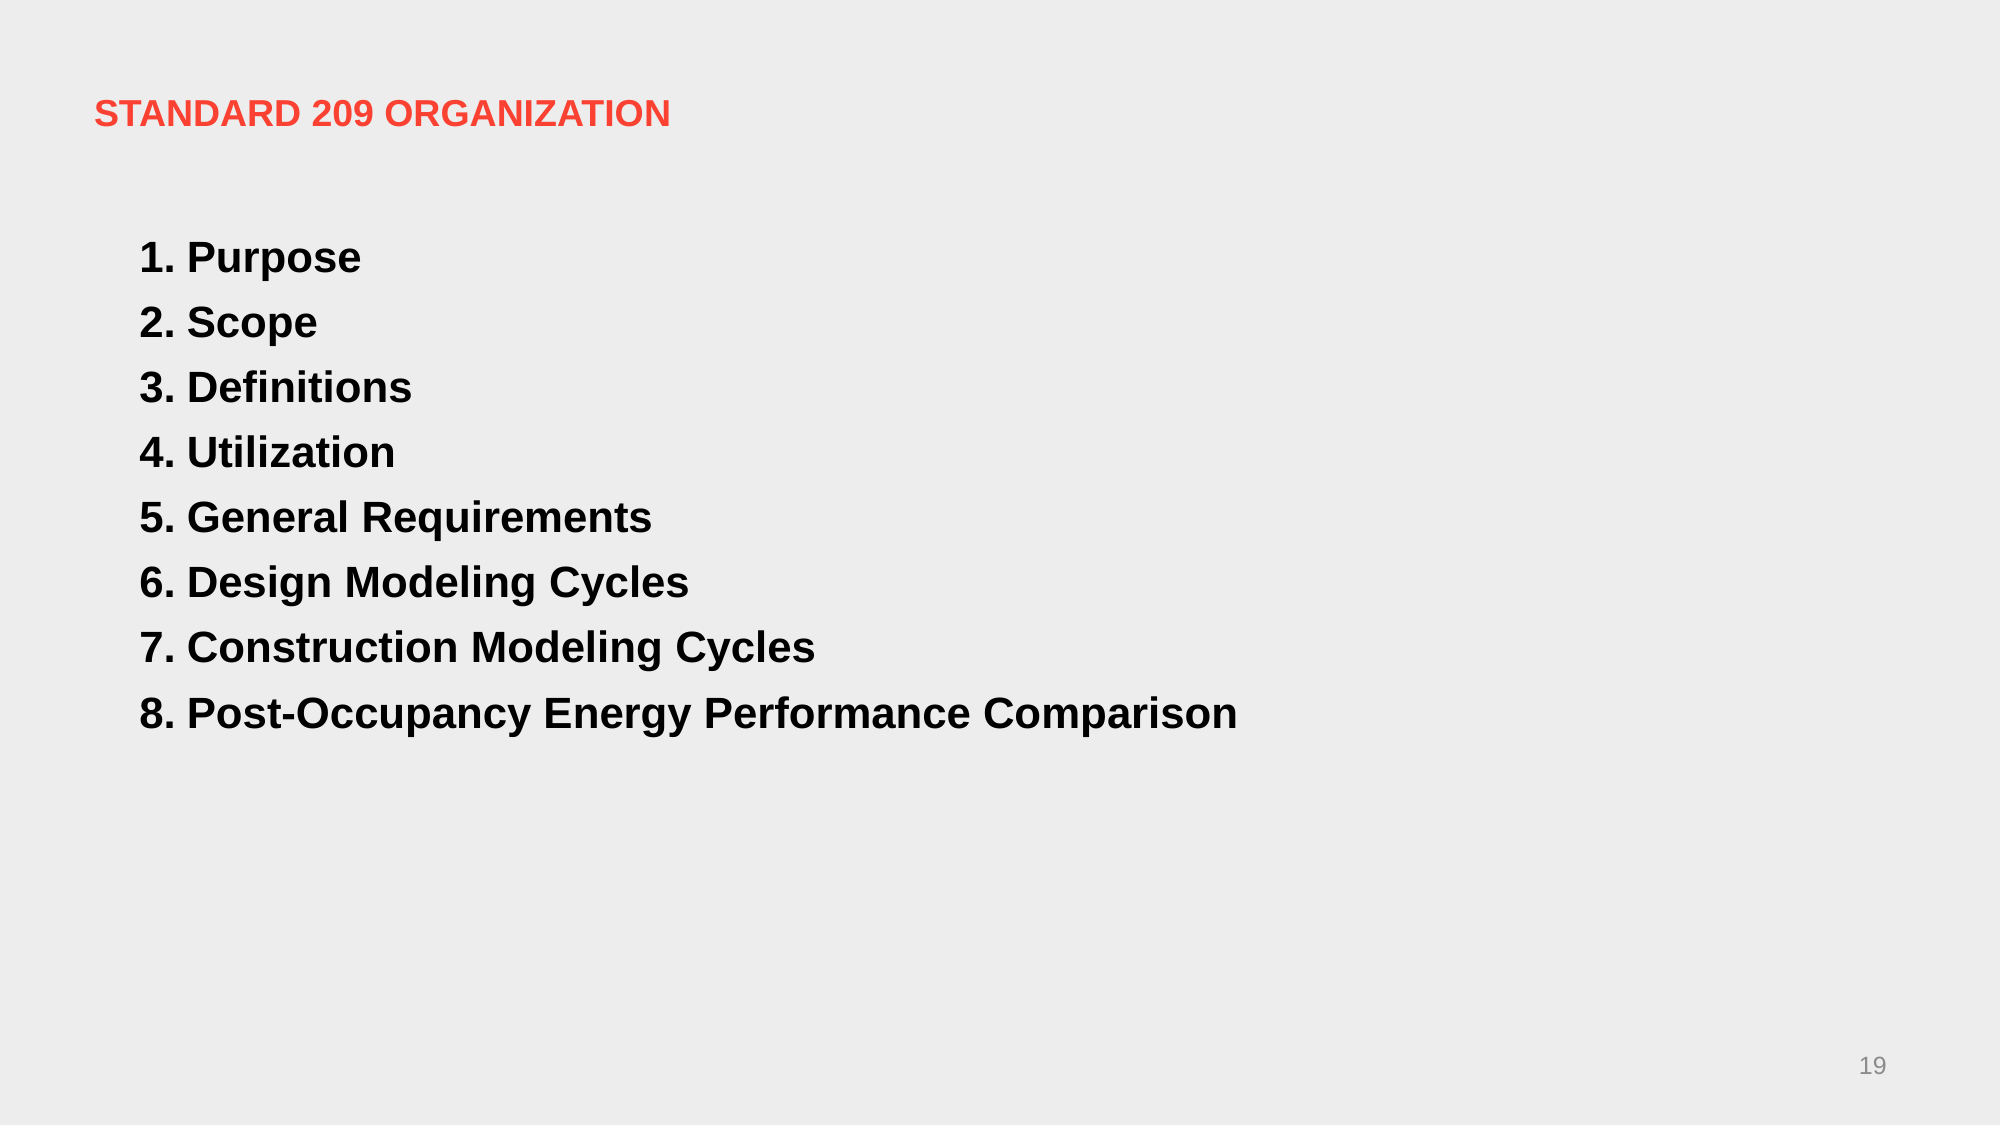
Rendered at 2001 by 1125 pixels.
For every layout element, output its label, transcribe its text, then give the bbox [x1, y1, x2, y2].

list Purpose Scope Definitions Utilization General Requirements Design Modeling Cycles Construction Modeling Cycles Post-Occupancy Energy Performance Comparison [139, 229, 1252, 792]
text_box 19 [1436, 1042, 1887, 1103]
text_box Standard 209 Organization [94, 109, 1388, 189]
